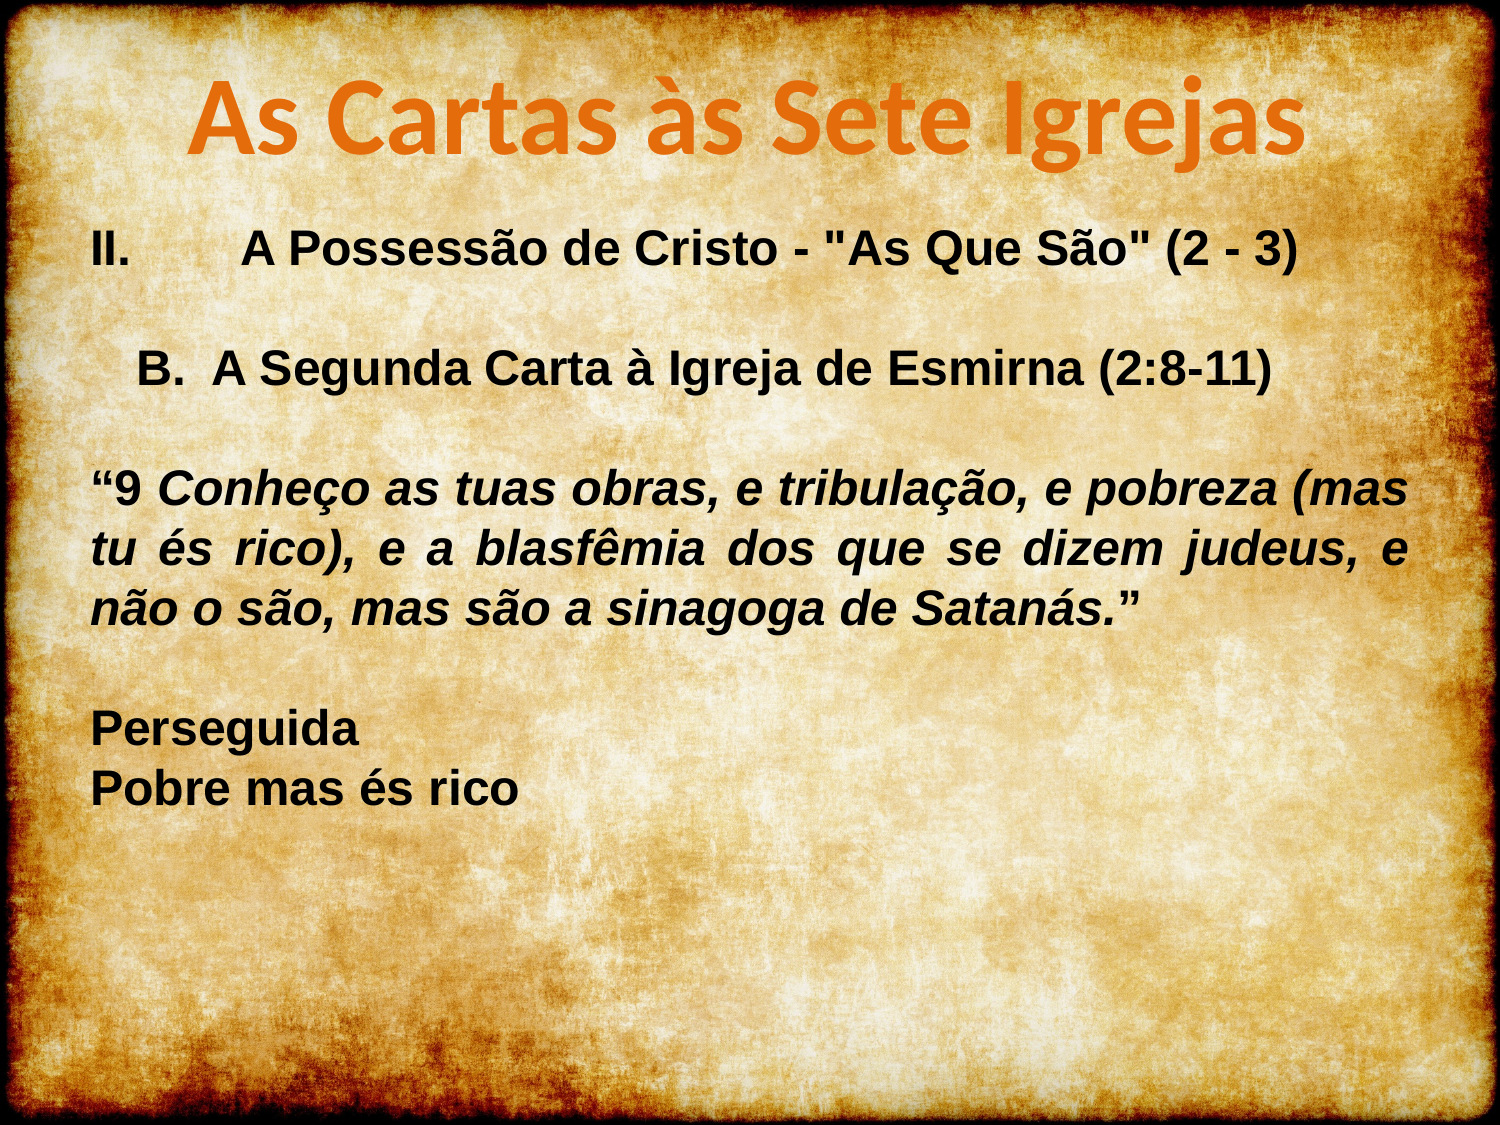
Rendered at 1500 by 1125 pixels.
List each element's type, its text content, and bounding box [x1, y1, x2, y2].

text_box As Cartas às Sete Igrejas [172, 34, 1324, 185]
picture [0, 0, 1500, 1125]
list II. A Possessão de Cristo - "As Que São" (2 - 3) A Segunda Carta à Igreja de Esmirna (2:8-11) “9 Conheço as tuas obras, e tribulação, e pobreza (mas tu és rico), e a blasfêmia dos que se dizem judeus, e não o são, mas são a sinagoga de Satanás.” Perseguida Pobre mas és rico [75, 208, 1425, 951]
